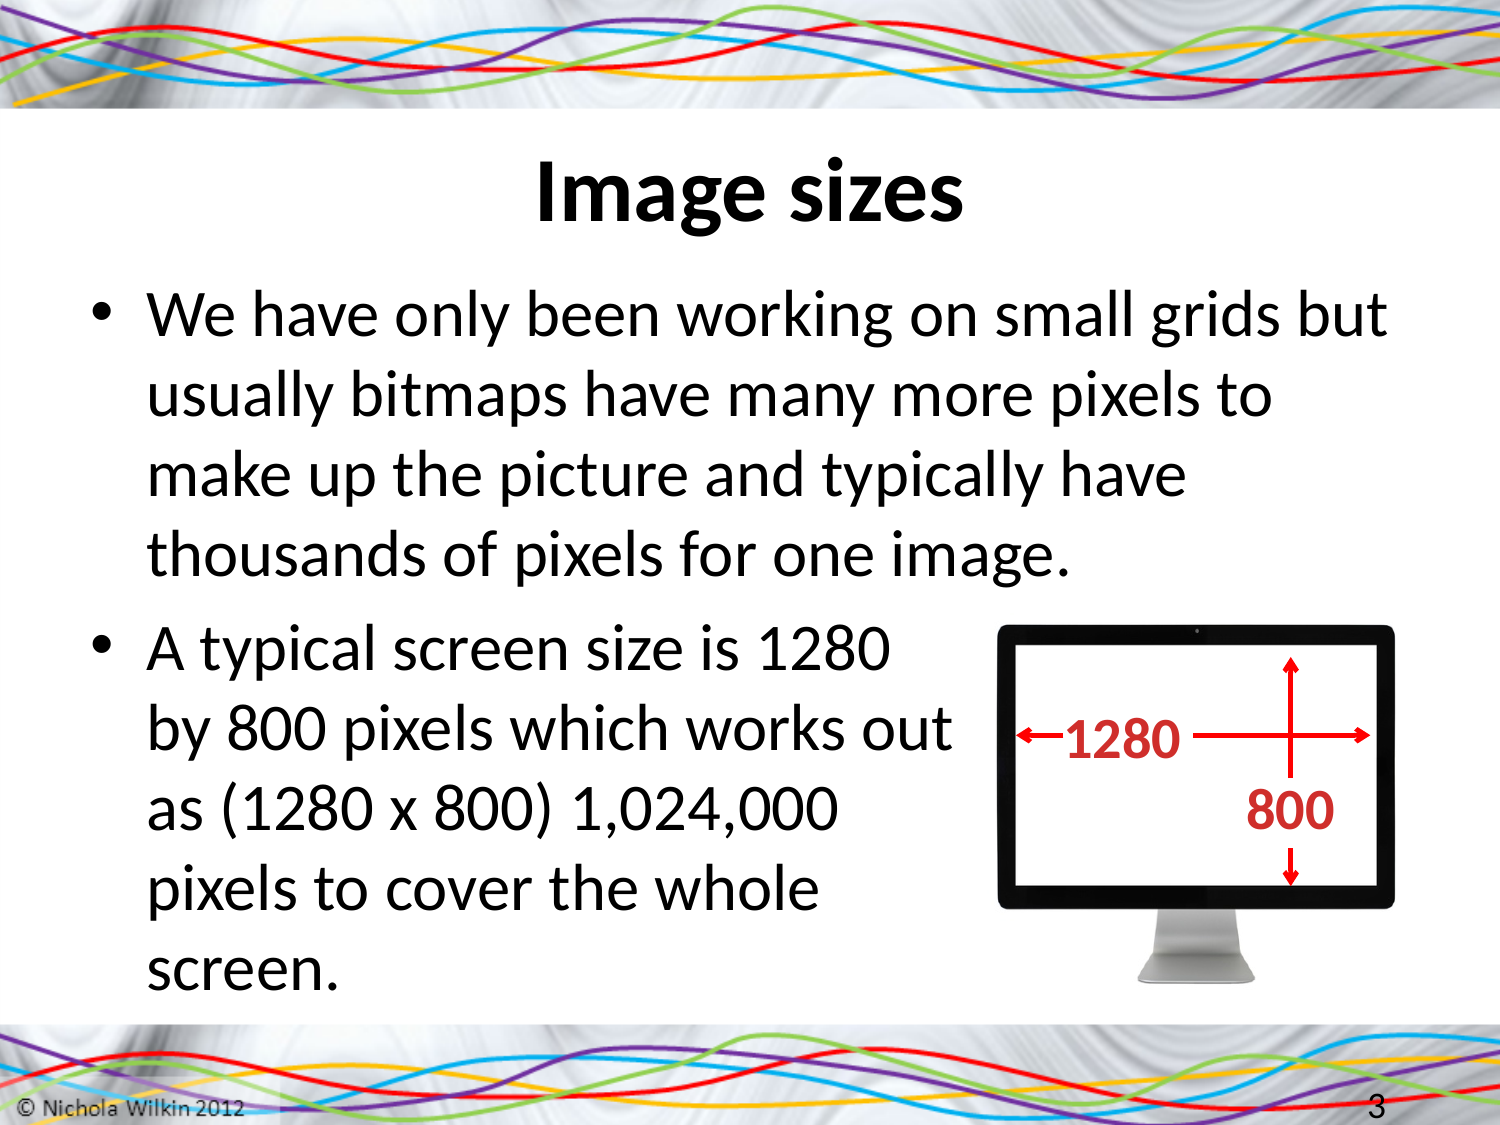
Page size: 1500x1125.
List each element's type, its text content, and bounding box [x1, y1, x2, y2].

slide_number 3 [1352, 1074, 1465, 1125]
title Image sizes [75, 113, 1425, 256]
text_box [974, 597, 1424, 1006]
picture [0, 0, 1500, 1125]
list We have only been working on small grids but usually bitmaps have many more pixels to make up the picture and typically have thousands of pixels for one image. A typical screen size is 1280 by 800 pixels which works out as (1280 x 800) 1,024,000 pixels to cover the whole screen. [75, 262, 1425, 1024]
